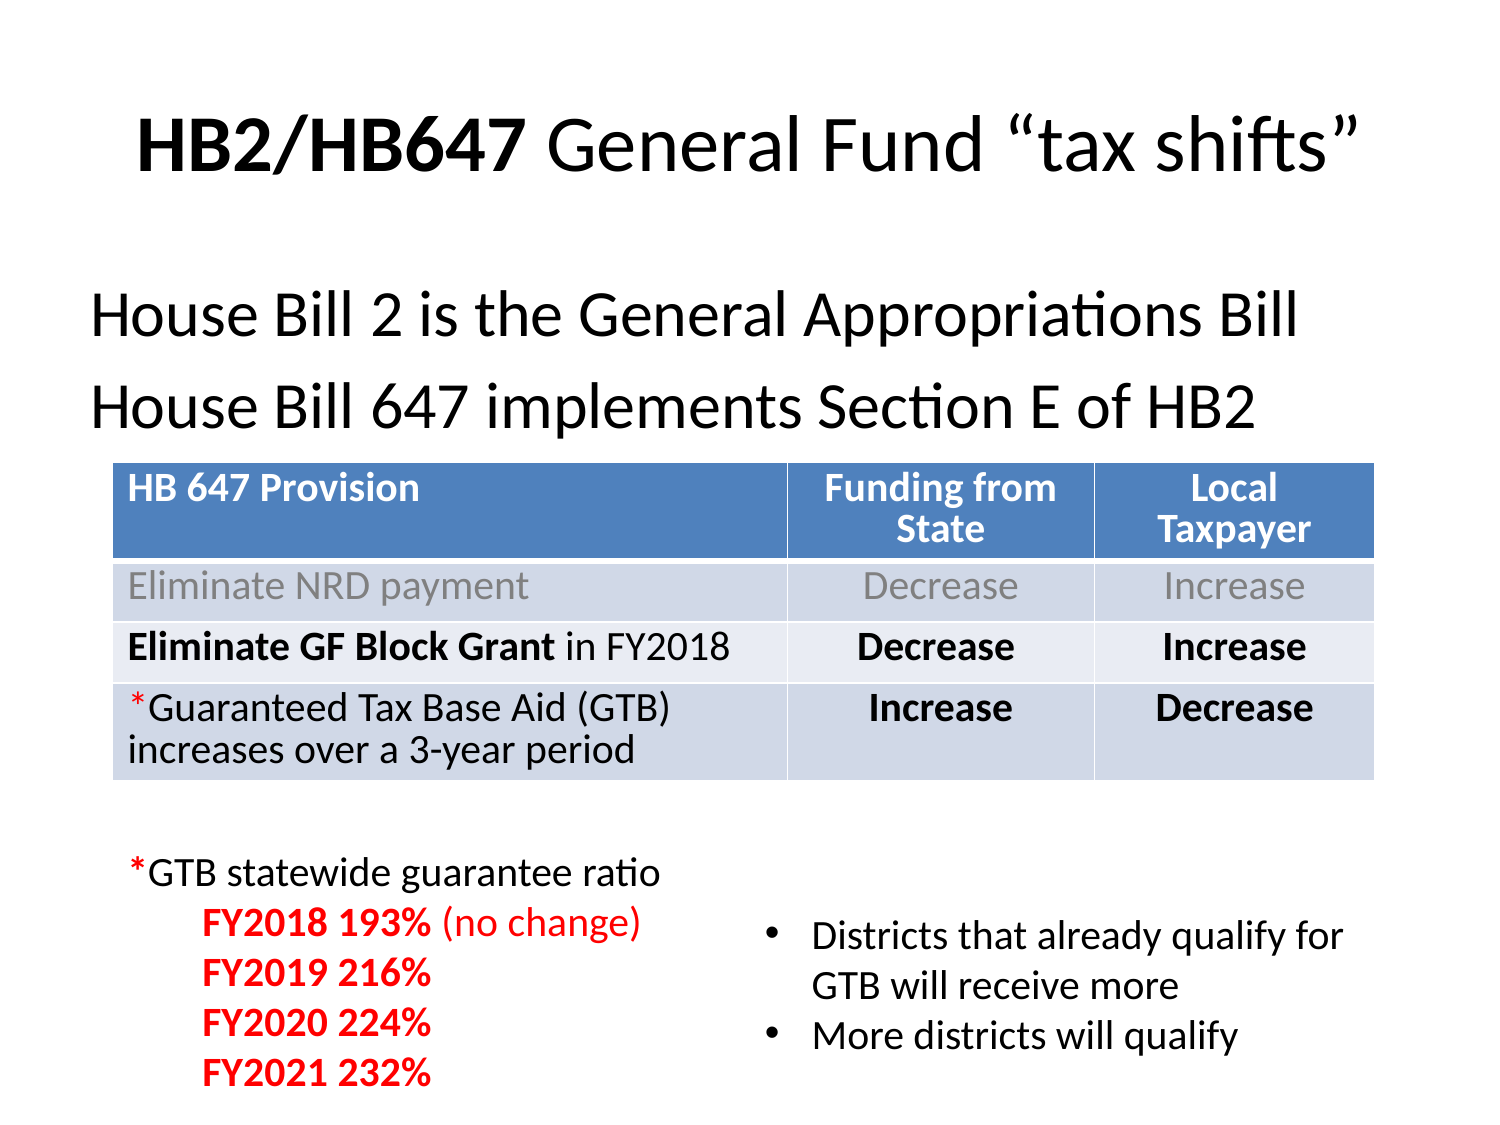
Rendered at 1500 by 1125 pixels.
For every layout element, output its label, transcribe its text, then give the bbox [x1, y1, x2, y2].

table_cell Decrease [1095, 684, 1374, 780]
list House Bill 2 is the General Appropriations Bill House Bill 647 implements Section E of HB2 [75, 262, 1425, 450]
table_cell Decrease [788, 564, 1094, 621]
table_header Local Taxpayer [1095, 463, 1374, 558]
table_cell Eliminate GF Block Grant in FY2018 [113, 623, 787, 682]
text_box Districts that already qualify for GTB will receive more More districts will qualify [750, 900, 1388, 1065]
table_cell Increase [1095, 623, 1374, 682]
text_box *GTB statewide guarantee ratio FY2018 193% (no change) FY2019 216% FY2020 224% FY2021 232% [112, 837, 700, 1103]
table_header Funding from State [788, 463, 1094, 558]
table_cell Increase [788, 684, 1094, 780]
table_cell Decrease [788, 623, 1094, 682]
title HB2/HB647 General Fund “tax shifts” [75, 45, 1425, 233]
table_cell *Guaranteed Tax Base Aid (GTB) increases over a 3-year period [113, 684, 787, 780]
table_header HB 647 Provision [113, 463, 787, 558]
table_cell Eliminate NRD payment [113, 564, 787, 621]
table_cell Increase [1095, 564, 1374, 621]
